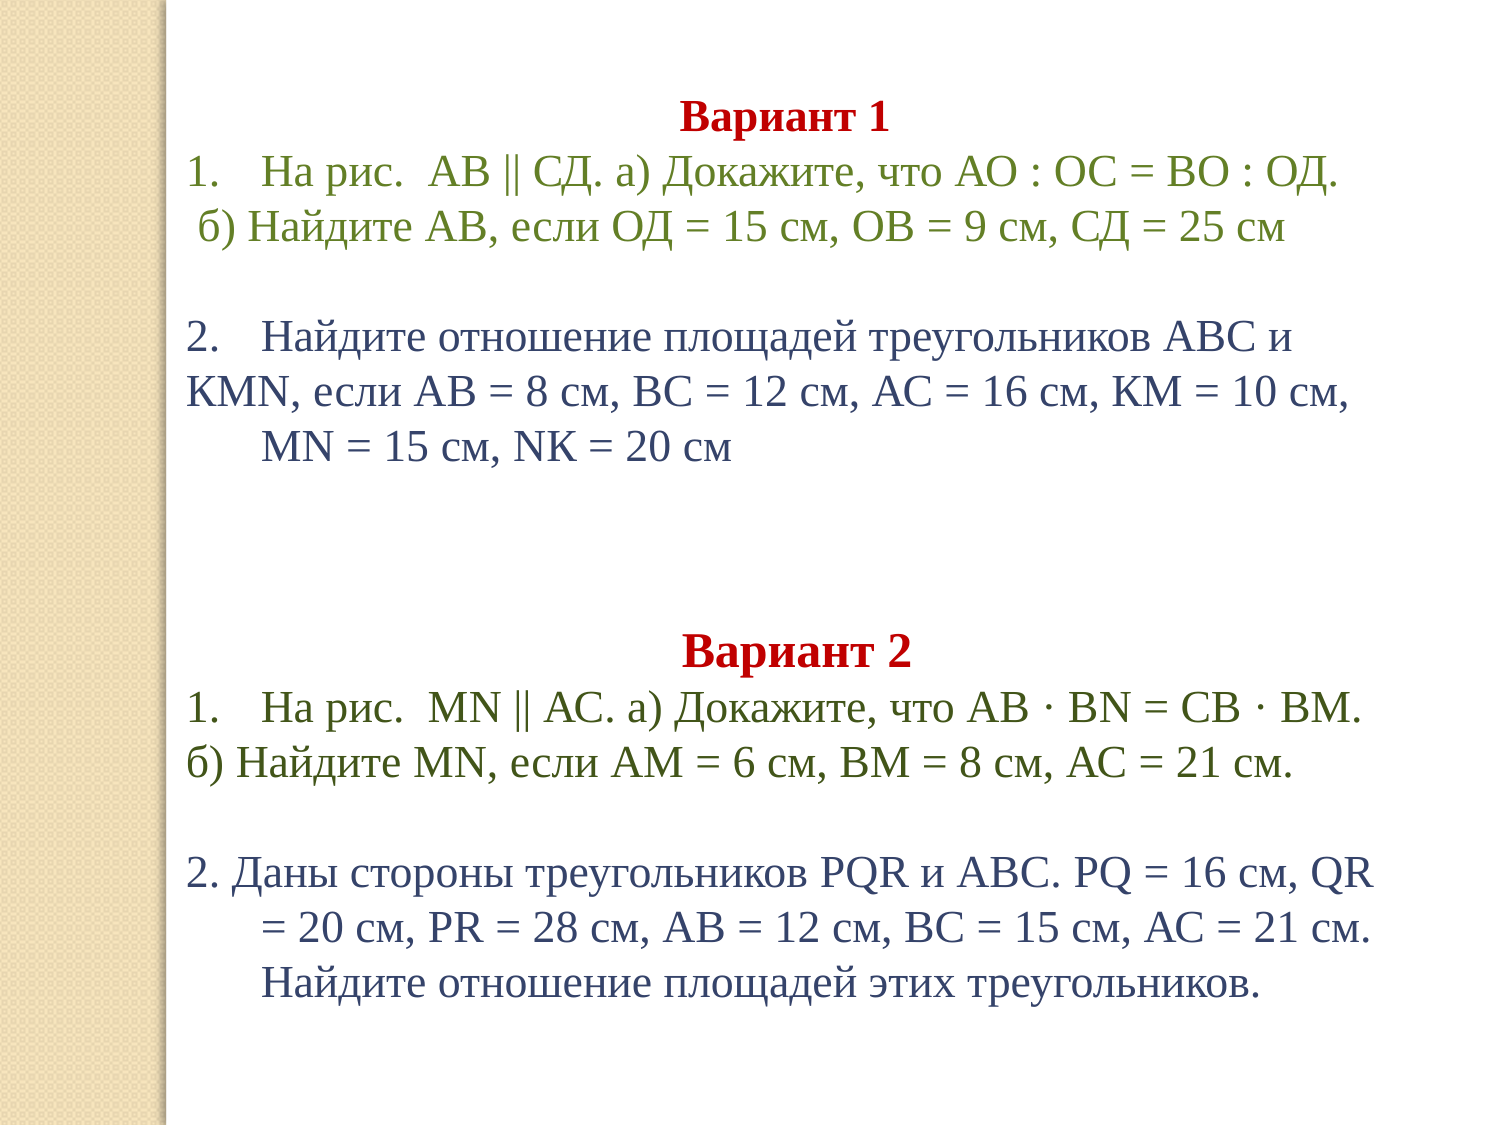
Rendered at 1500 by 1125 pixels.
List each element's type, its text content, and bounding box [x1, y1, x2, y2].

text_box Вариант 1 На рис. АВ || СД. а) Докажите, что АО : ОС = ВО : ОД. б) Найдите АВ, если ОД = 15 см, ОВ = 9 см, СД = 25 см Найдите отношение площадей треугольников АВС и КМN, если АВ = 8 см, ВС = 12 см, АС = 16 см, КМ = 10 см, МN = 15 см, NК = 20 см [171, 78, 1400, 478]
text_box Вариант 2 На рис. МN || АС. а) Докажите, что АВ · ВN = СВ · ВМ. б) Найдите MN, если АМ = 6 см, ВМ = 8 см, АС = 21 см. 2. Даны стороны треугольников PQR и АВС. PQ = 16 см, QR = 20 см, PR = 28 см, АВ = 12 см, ВС = 15 см, АС = 21 см. Найдите отношение площадей этих треугольников. [171, 609, 1424, 1075]
